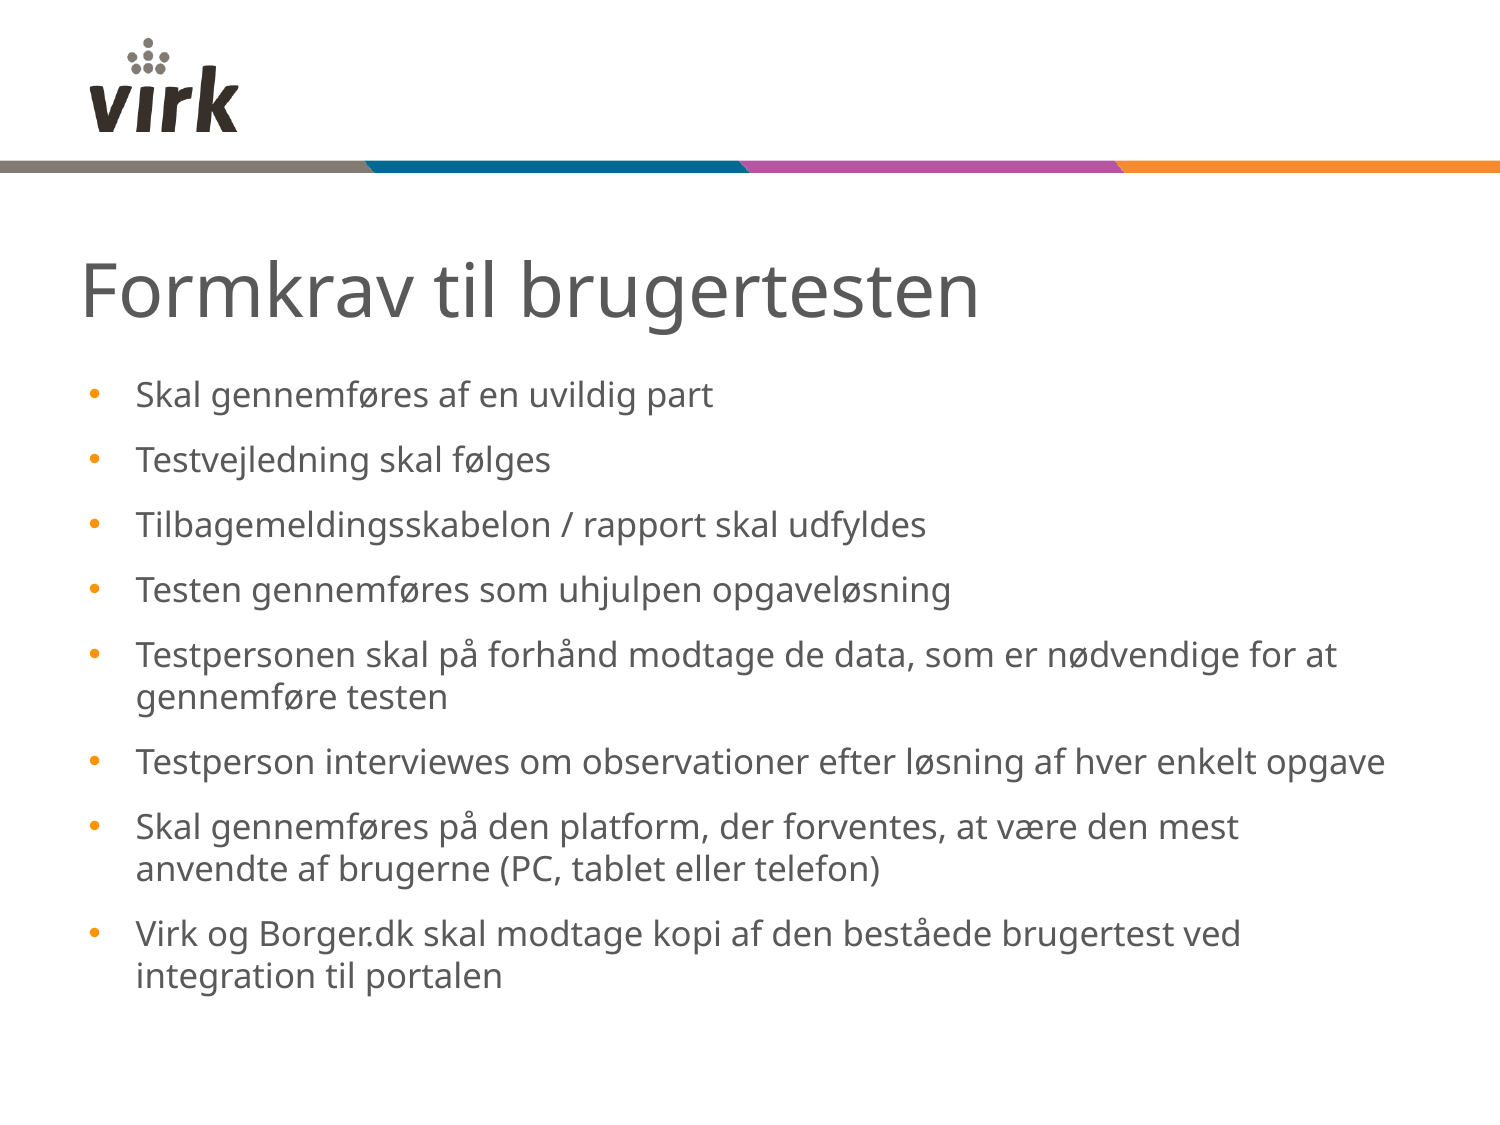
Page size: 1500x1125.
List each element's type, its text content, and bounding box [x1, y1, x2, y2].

list Skal gennemføres af en uvildig part Testvejledning skal følges Tilbagemeldingsskabelon / rapport skal udfyldes Testen gennemføres som uhjulpen opgaveløsning Testpersonen skal på forhånd modtage de data, som er nødvendige for at gennemføre testen Testperson interviewes om observationer efter løsning af hver enkelt opgave Skal gennemføres på den platform, der forventes, at være den mest anvendte af brugerne (PC, tablet eller telefon) Virk og Borger.dk skal modtage kopi af den beståede brugertest ved integration til portalen [73, 365, 1415, 1035]
title Formkrav til brugertesten [64, 234, 1415, 484]
